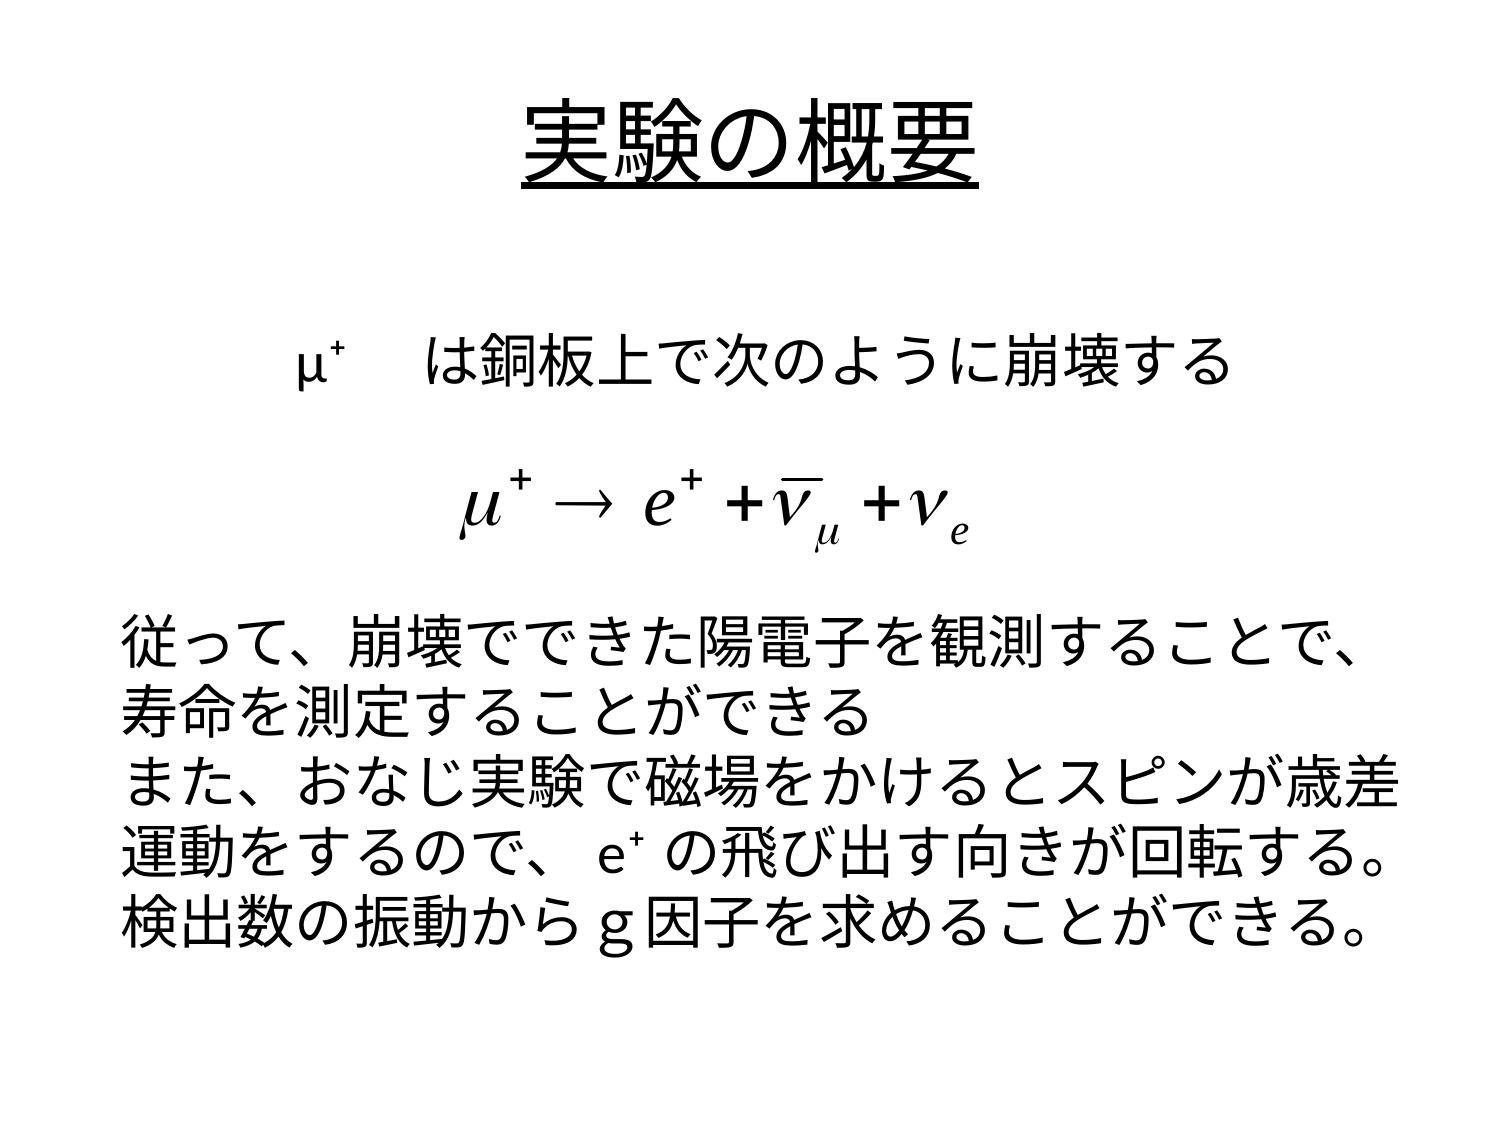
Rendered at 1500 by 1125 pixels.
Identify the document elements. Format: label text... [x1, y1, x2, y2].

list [445, 445, 985, 570]
text_box 従って、崩壊でできた陽電子を観測することで、寿命を測定することができる また、おなじ実験で磁場をかけるとスピンが歳差運動をするので、e⁺の飛び出す向きが回転する。 検出数の振動からｇ因子を求めることができる。 [105, 597, 1453, 1033]
title 実験の概要 [75, 45, 1425, 233]
text_box μ⁺ は銅板上で次のように崩壊する [281, 316, 1289, 402]
